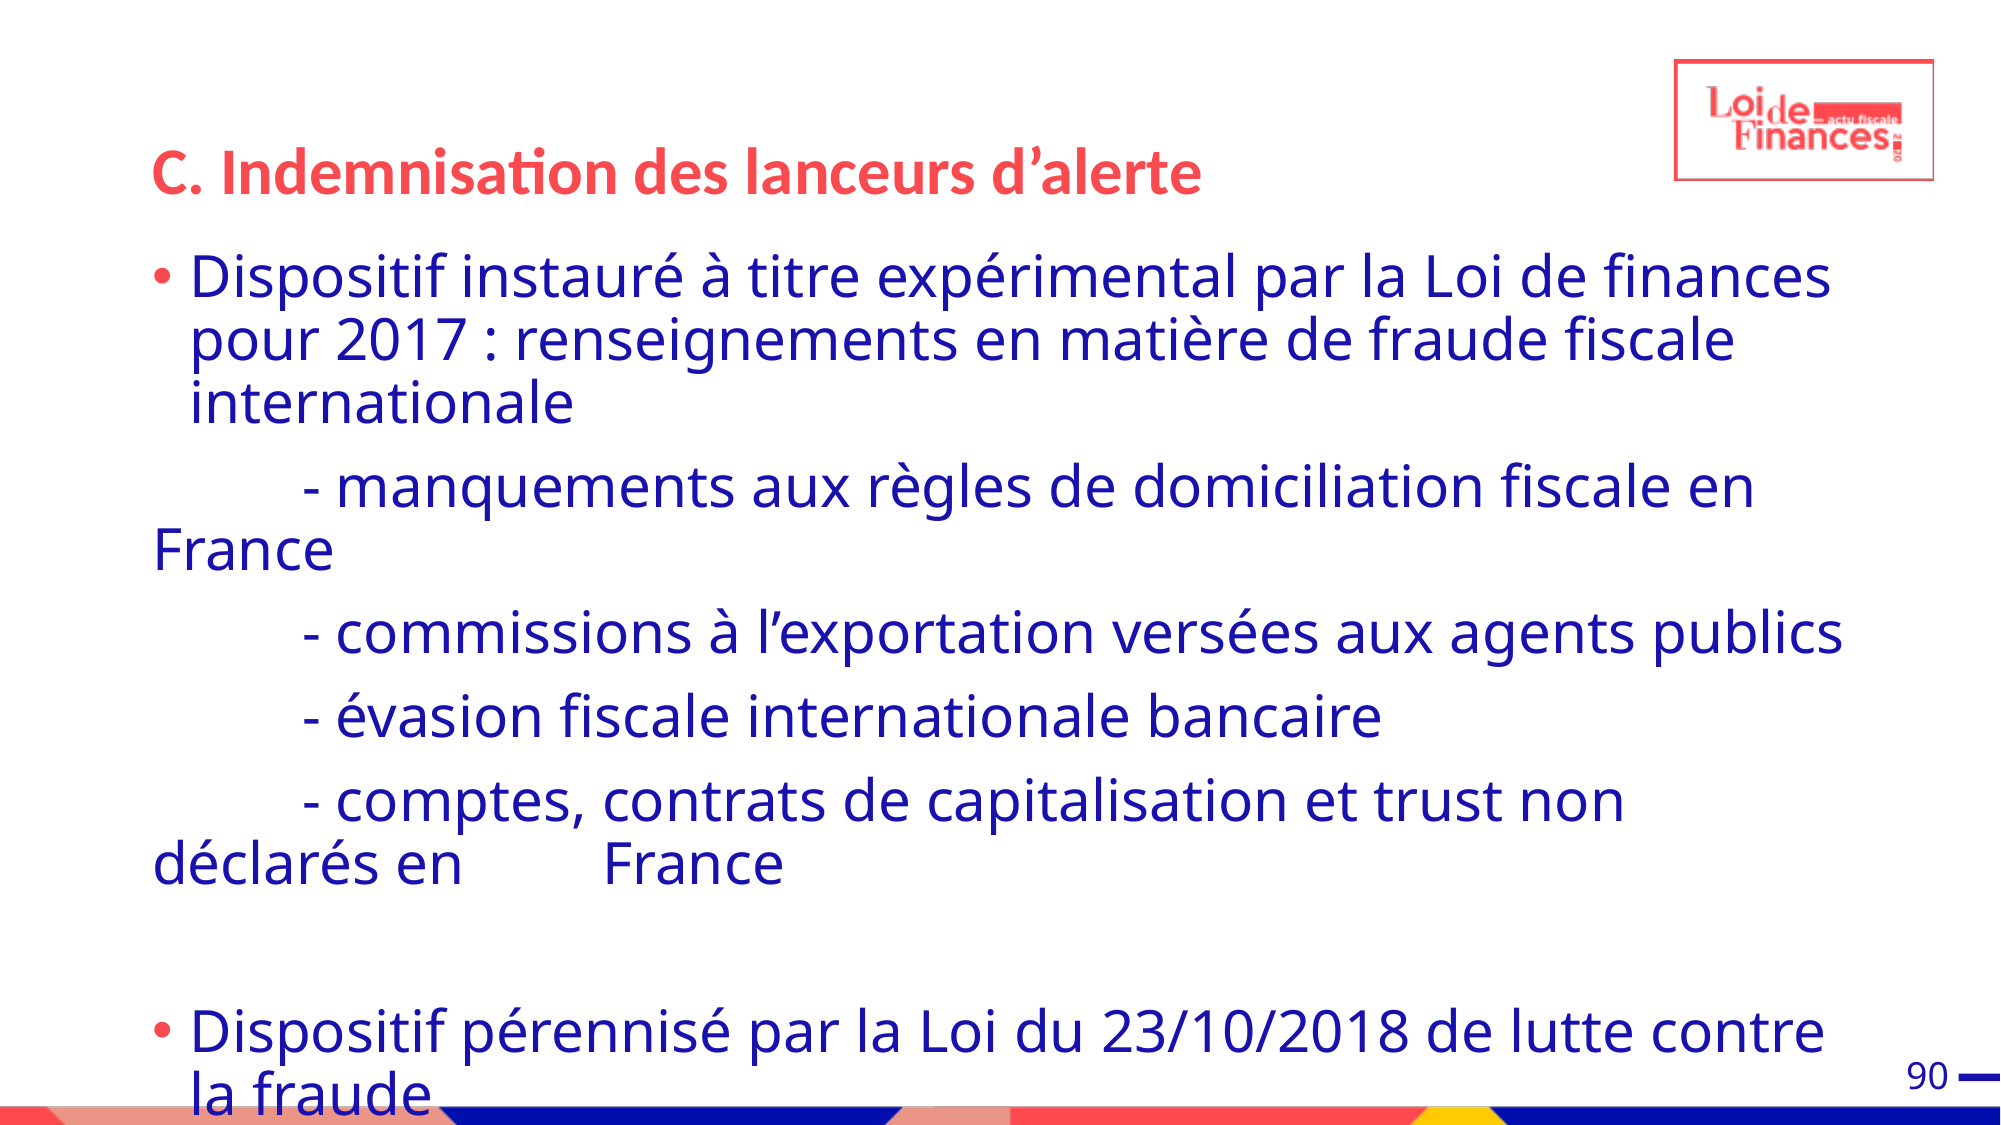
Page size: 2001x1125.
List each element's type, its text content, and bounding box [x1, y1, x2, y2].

text_box C. Indemnisation des lanceurs d’alerte [137, 129, 1863, 239]
text_box Dispositif instauré à titre expérimental par la Loi de finances pour 2017 : renseignements en matière de fraude fiscale internationale - manquements aux règles de domiciliation fiscale en France - commissions à l’exportation versées aux agents publics - évasion fiscale internationale bancaire - comptes, contrats de capitalisation et trust non déclarés en France Dispositif pérennisé par la Loi du 23/10/2018 de lutte contre la fraude [137, 239, 1863, 954]
